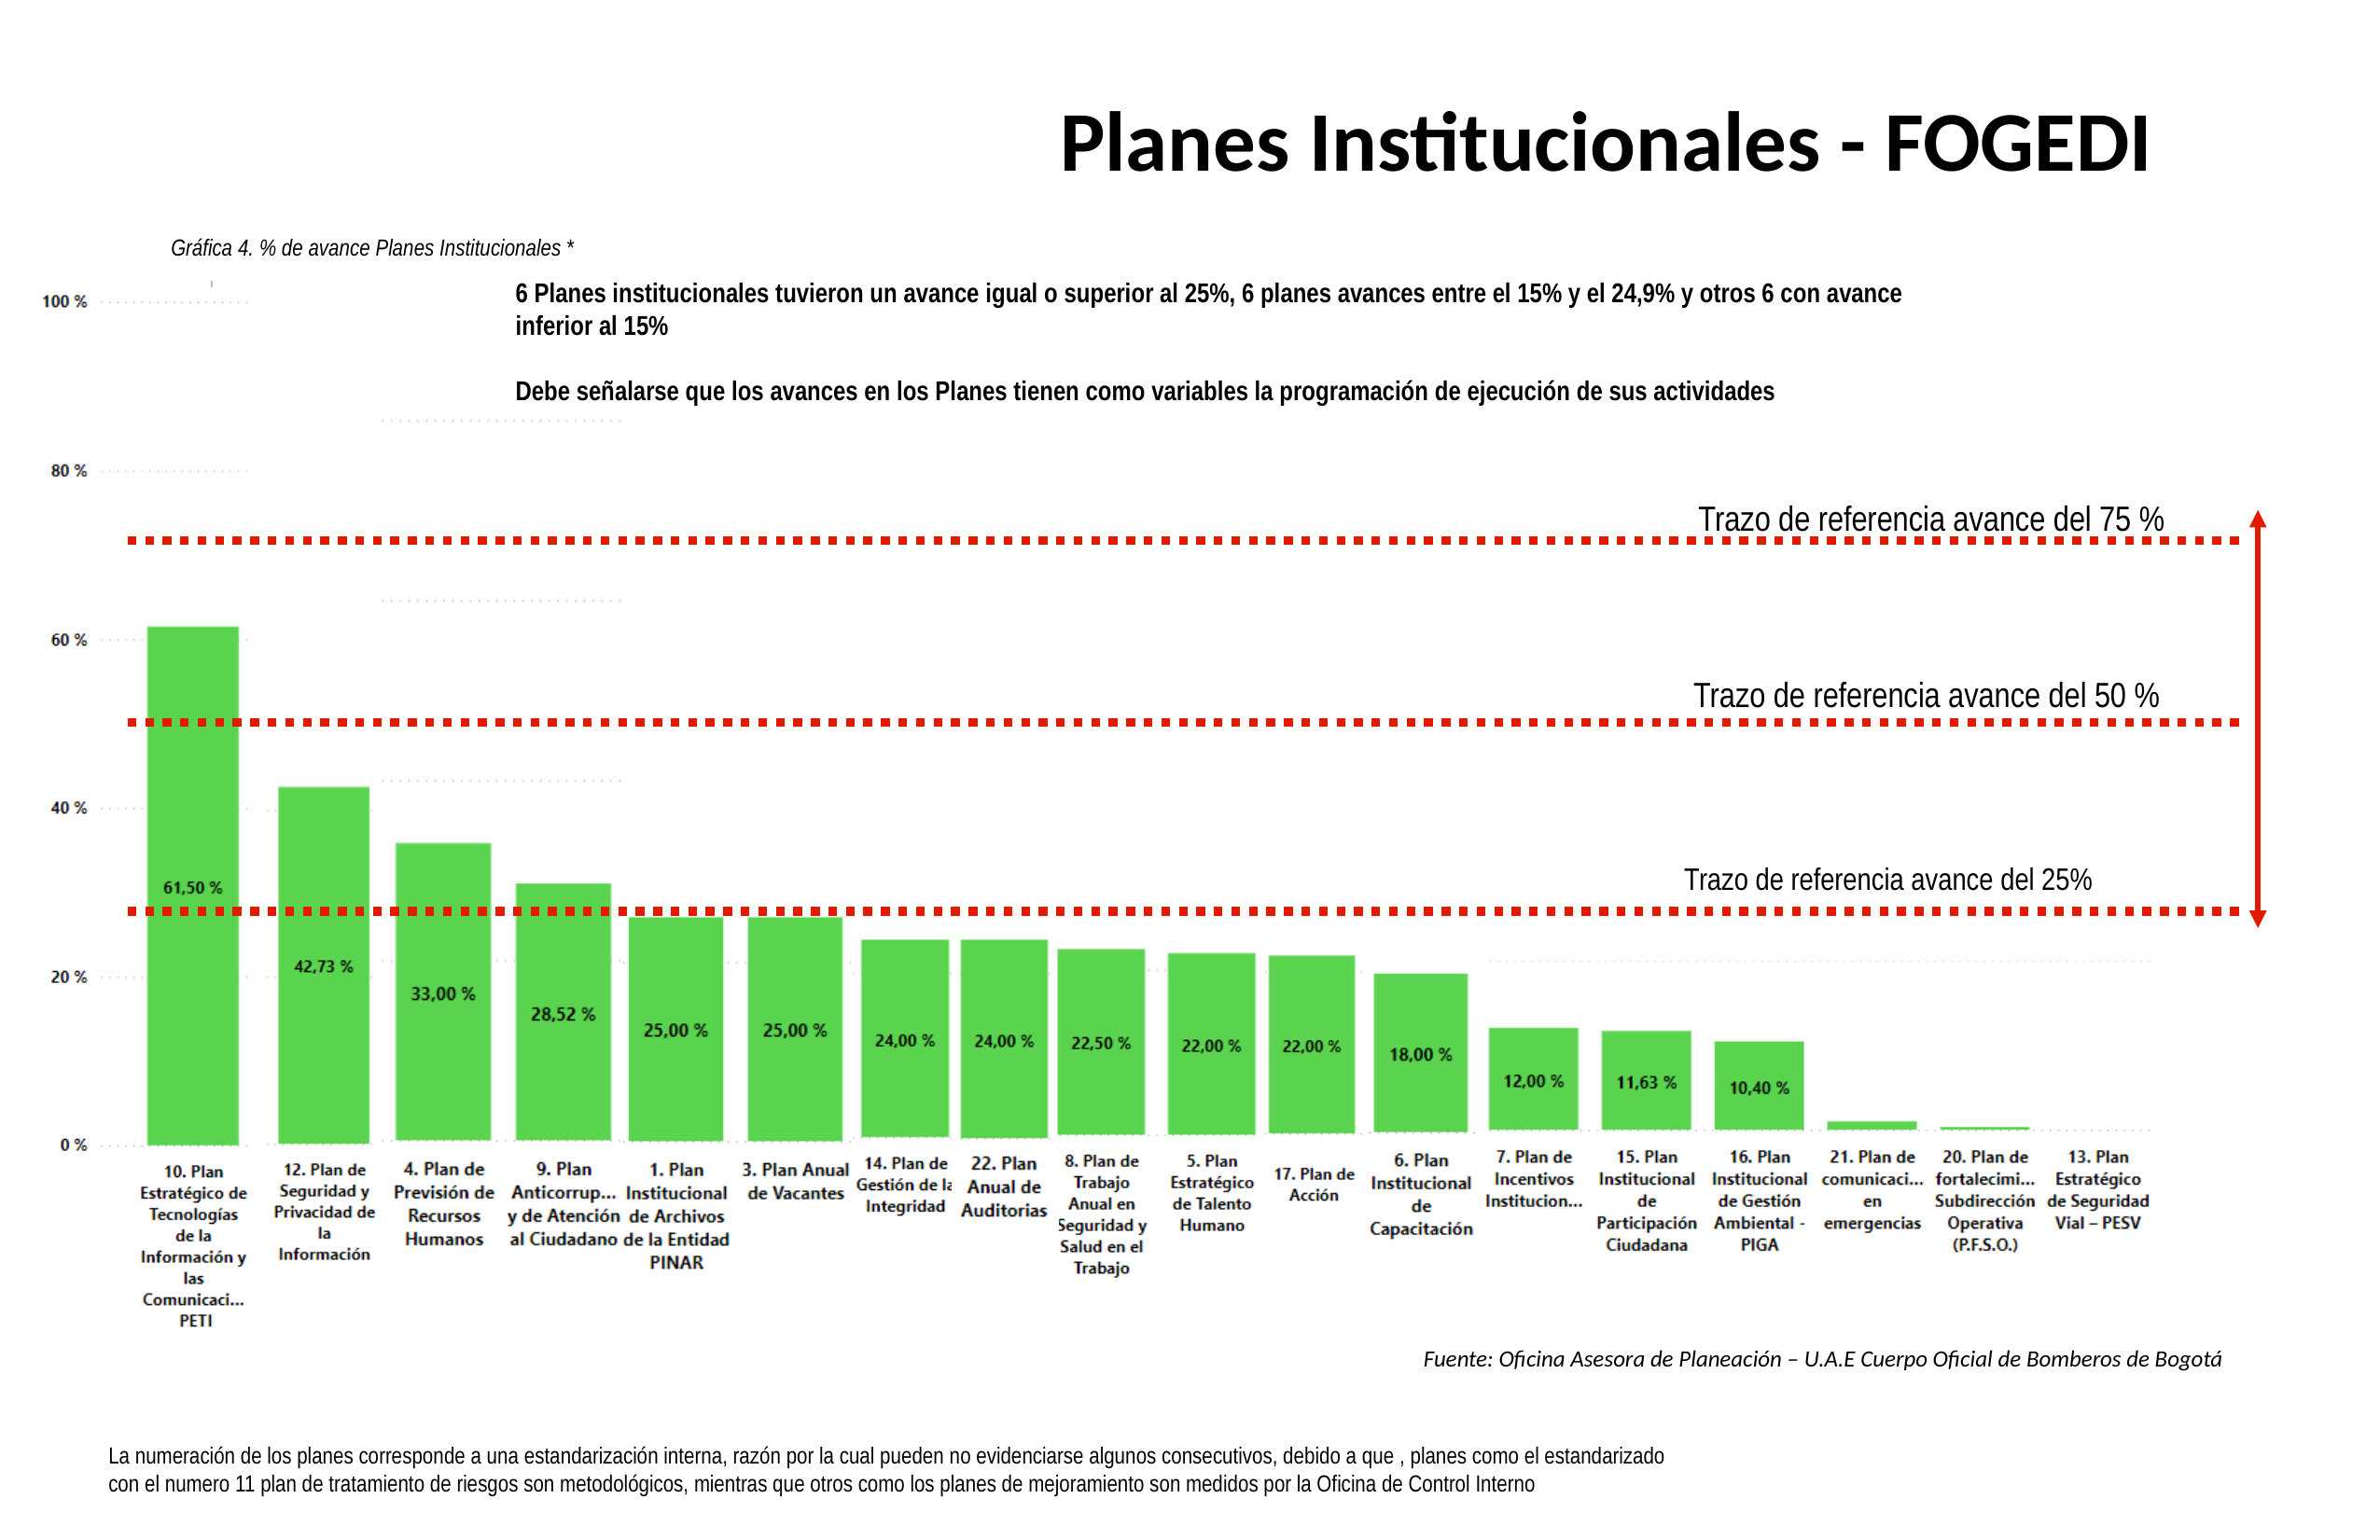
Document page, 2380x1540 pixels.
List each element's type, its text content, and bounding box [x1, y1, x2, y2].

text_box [127, 77, 2380, 1378]
title La numeración de los planes corresponde a una estandarización interna, razón por la cual pueden no evidenciarse algunos consecutivos, debido a que , planes como el estandarizado con el numero 11 plan de tratamiento de riesgos son metodológicos, mientras que otros como los planes de mejoramiento son medidos por la Oficina de Control Interno [94, 1433, 1687, 1540]
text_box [32, 281, 121, 1377]
